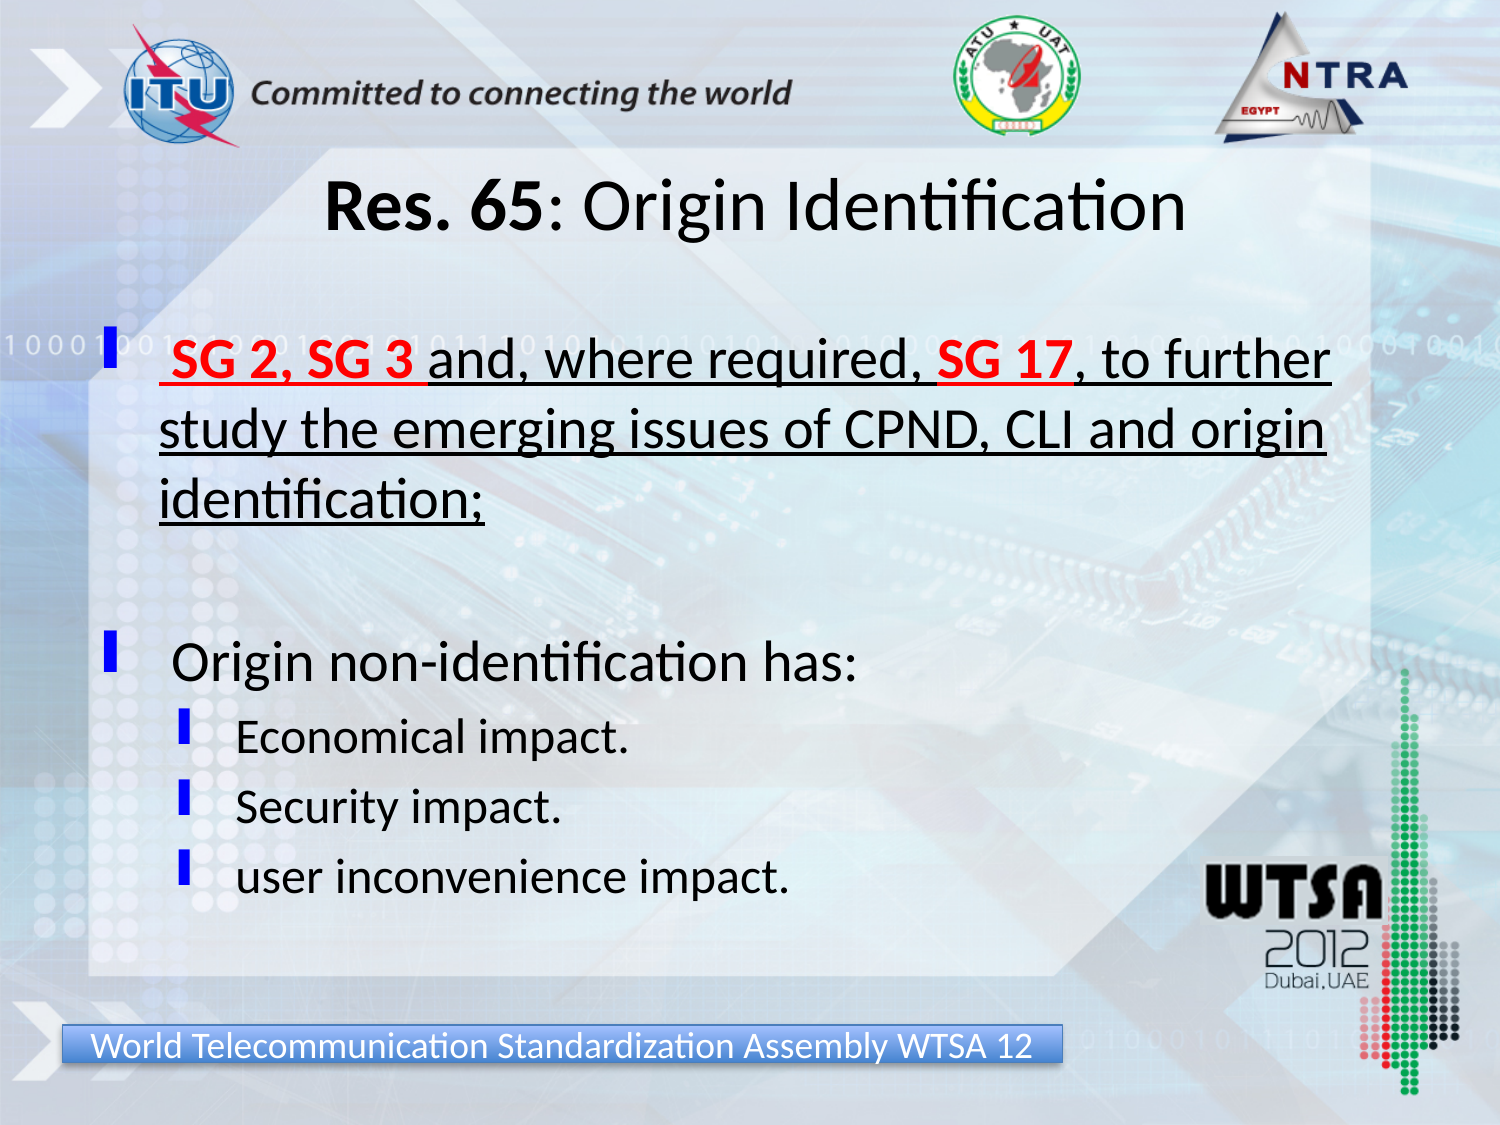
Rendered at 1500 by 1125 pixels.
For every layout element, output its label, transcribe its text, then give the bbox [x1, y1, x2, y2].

picture [0, 0, 1500, 1125]
title Res. 65: Origin Identification [112, 148, 1400, 263]
list SG 2, SG 3 and, where required, SG 17, to further study the emerging issues of CPND, CLI and origin identification; Origin non-identification has: Economical impact. Security impact. user inconvenience impact. [87, 312, 1425, 988]
